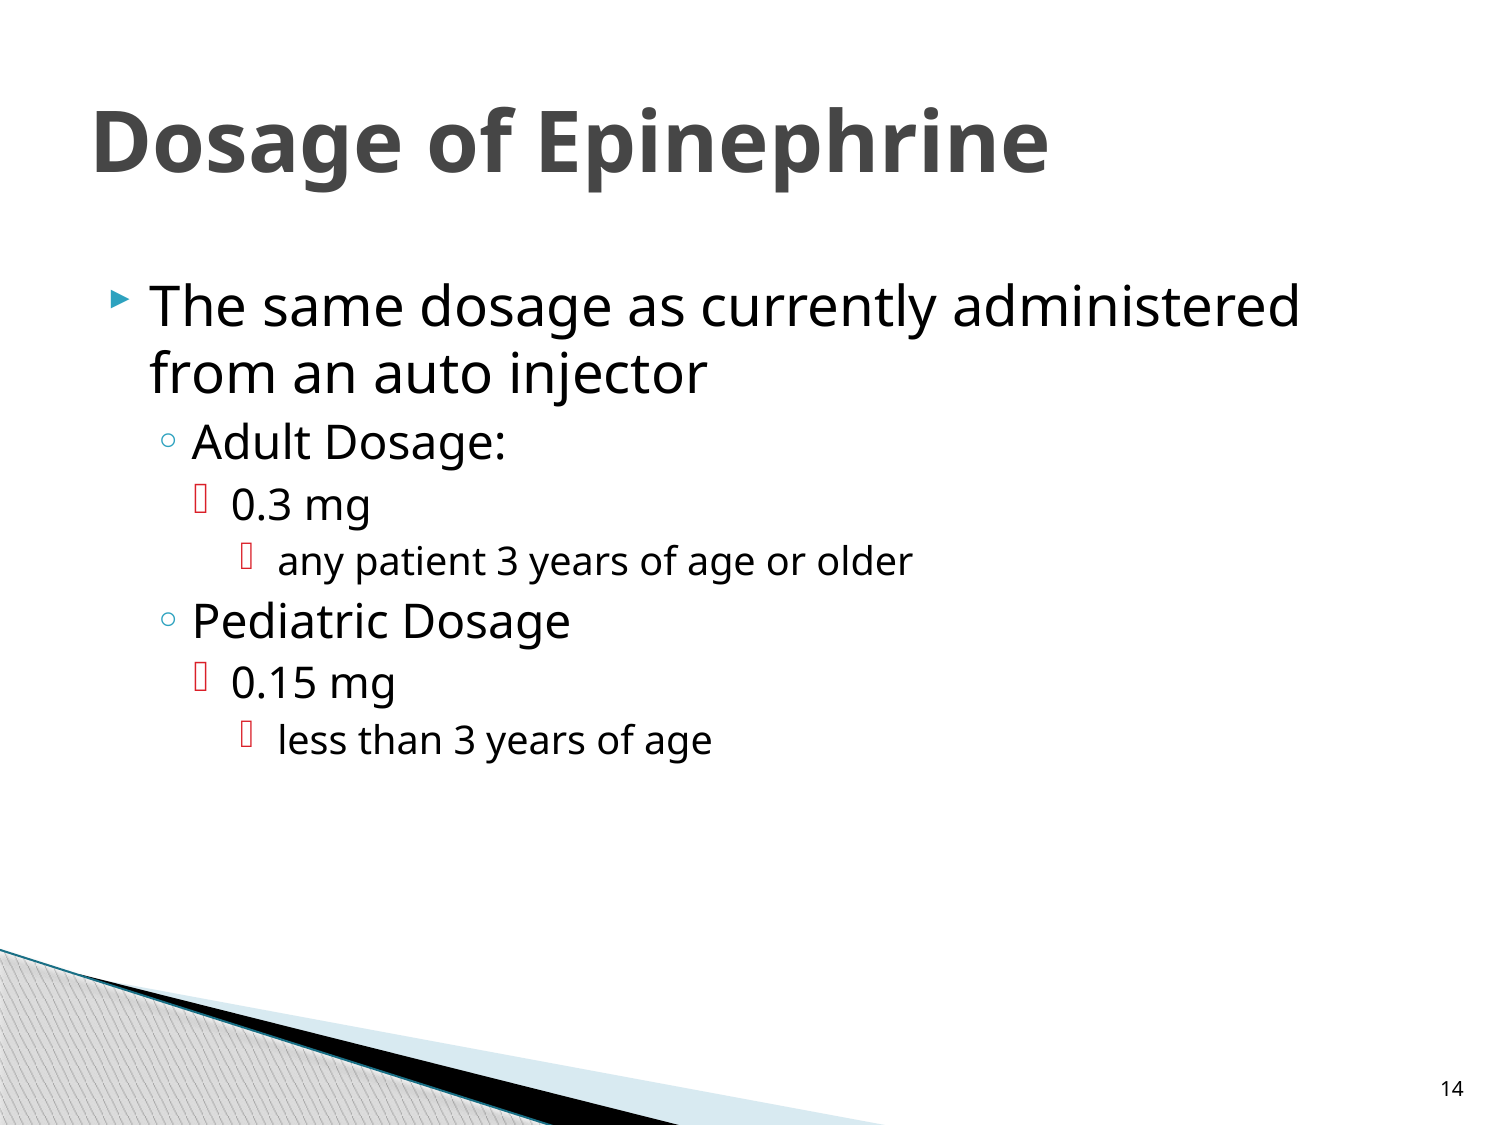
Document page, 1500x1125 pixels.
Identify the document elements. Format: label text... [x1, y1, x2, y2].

title Dosage of Epinephrine [75, 45, 1425, 233]
slide_number 14 [1418, 1051, 1479, 1112]
list The same dosage as currently administered from an auto injector Adult Dosage: 0.3 mg any patient 3 years of age or older Pediatric Dosage 0.15 mg less than 3 years of age [75, 262, 1425, 863]
